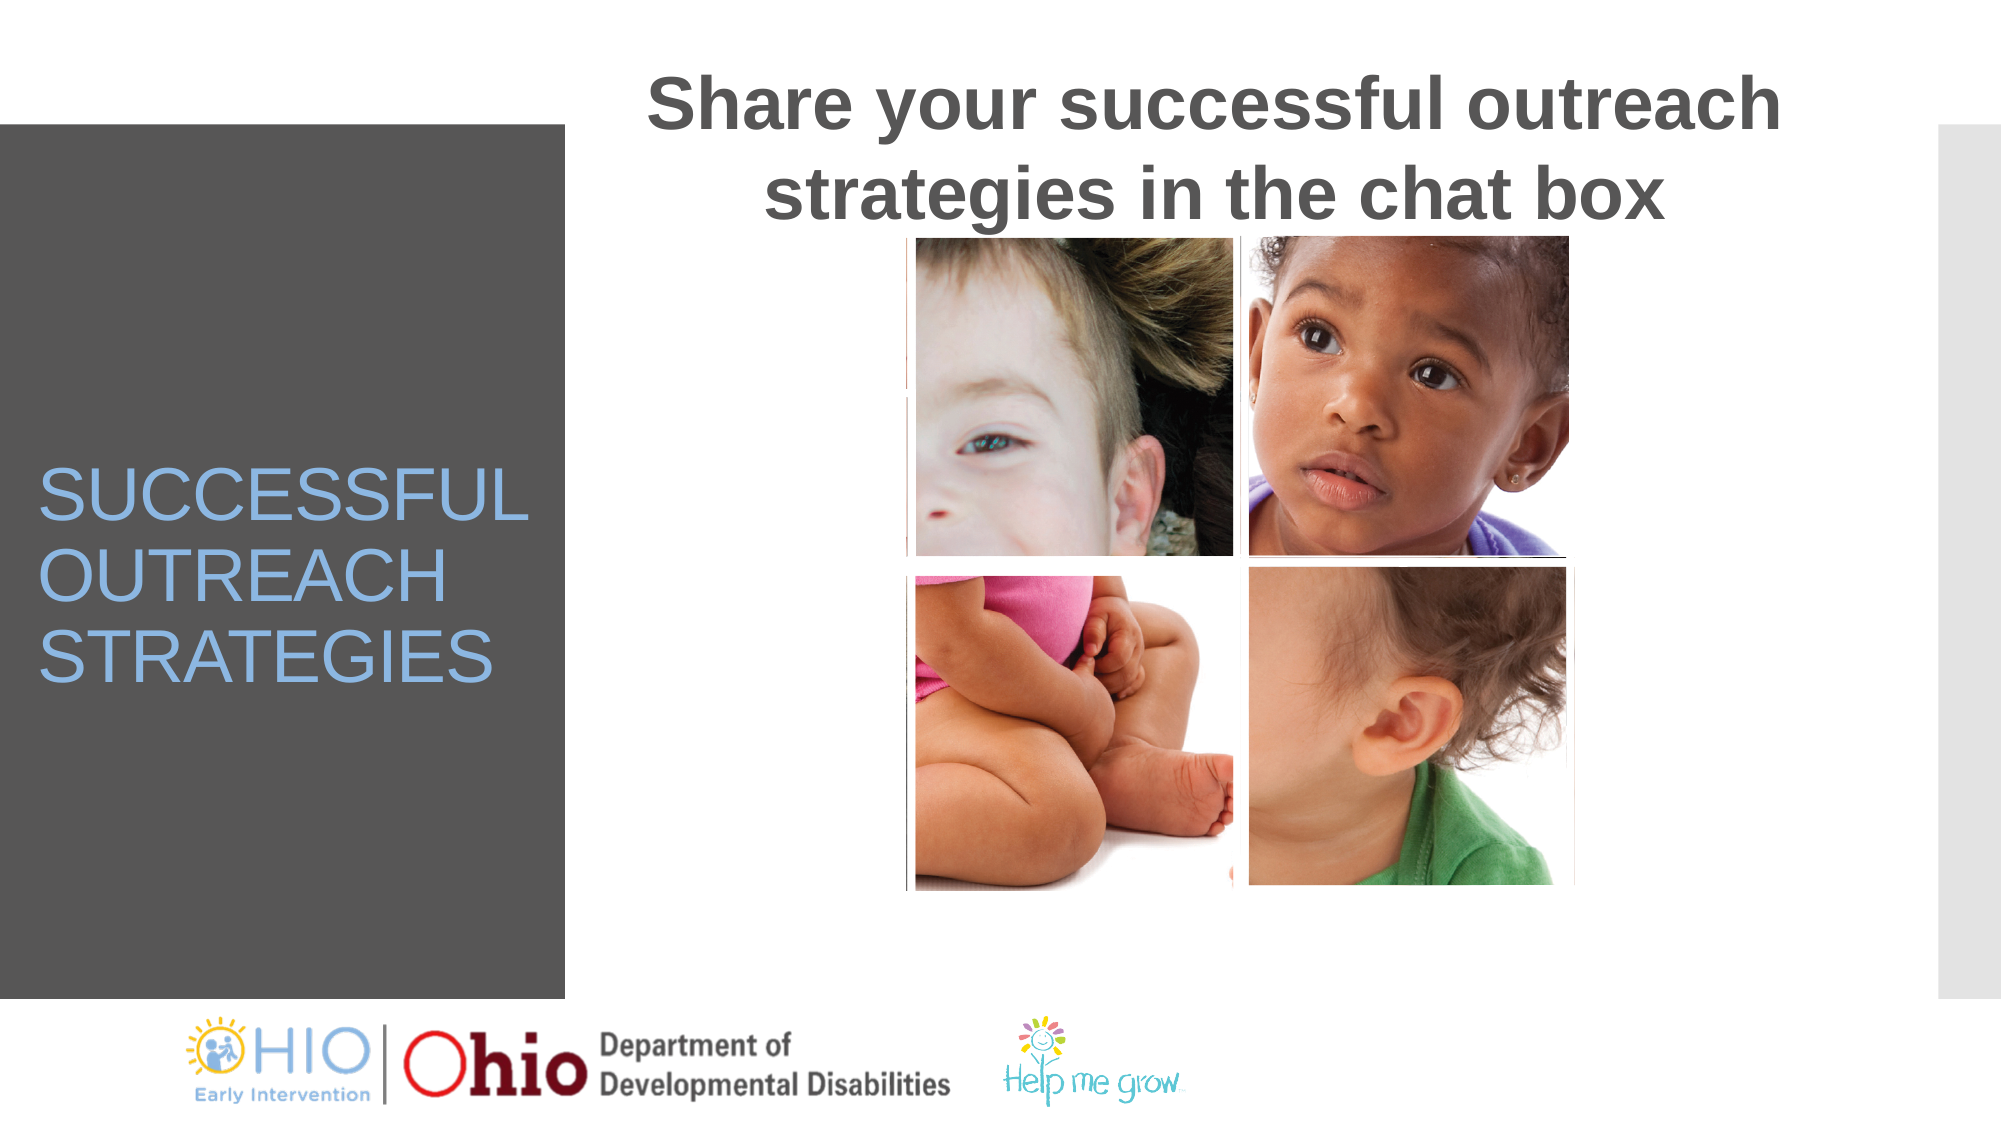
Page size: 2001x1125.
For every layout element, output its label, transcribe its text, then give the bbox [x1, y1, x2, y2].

picture [185, 1015, 955, 1107]
text_box Share your successful outreach strategies in the chat box [609, 46, 1822, 242]
title SUCCESSFUL OUTREACH STRATEGIES [22, 193, 565, 961]
picture [906, 242, 1575, 891]
picture [1003, 1016, 1186, 1107]
